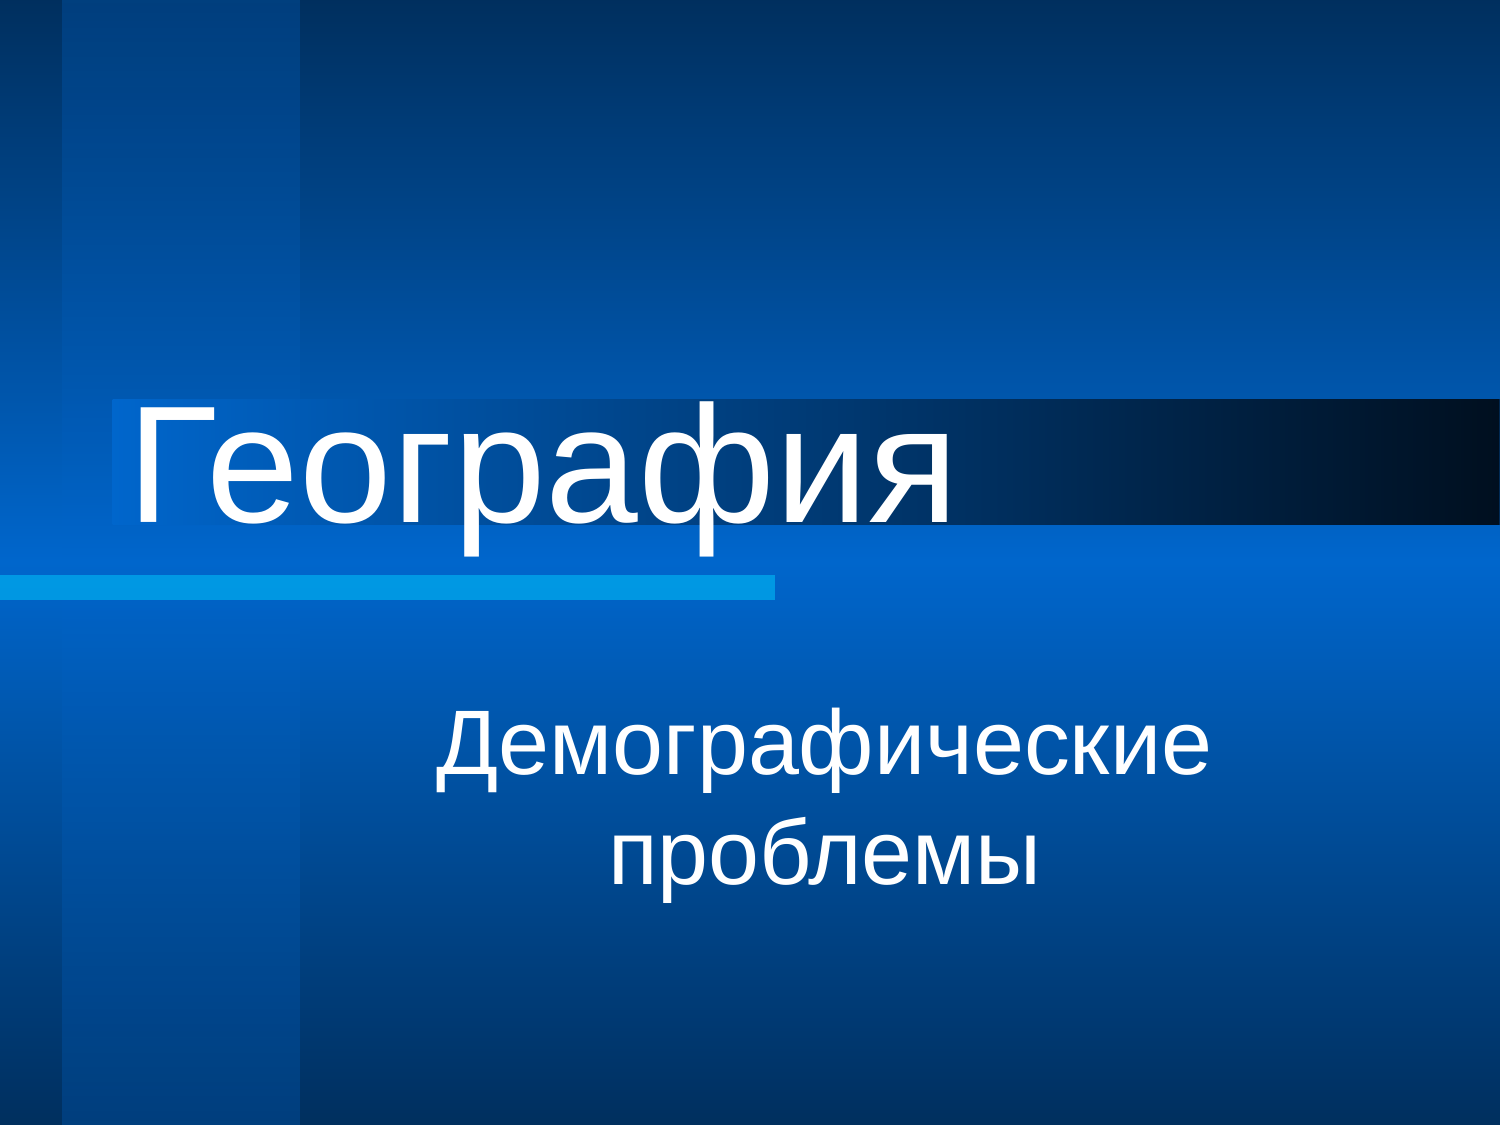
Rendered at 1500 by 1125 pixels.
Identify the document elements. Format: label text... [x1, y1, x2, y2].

subtitle Демографические проблемы [199, 674, 1451, 963]
title География [112, 349, 1388, 563]
